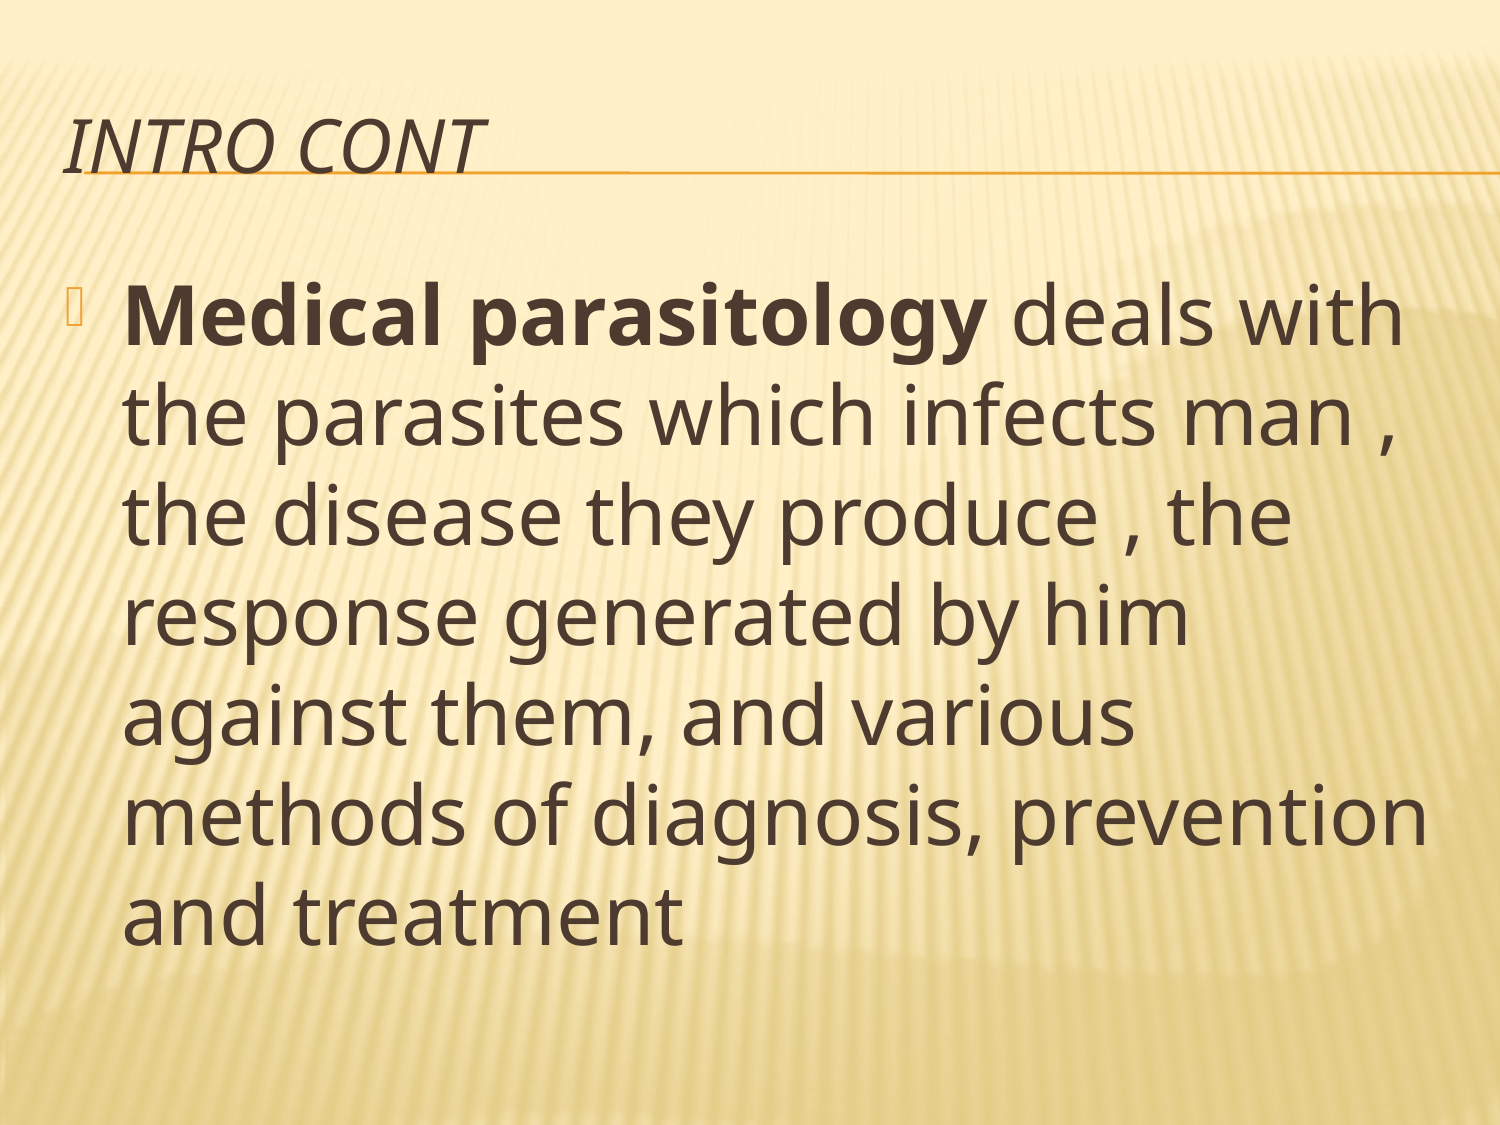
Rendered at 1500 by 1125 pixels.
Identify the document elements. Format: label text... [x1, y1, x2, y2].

list Medical parasitology deals with the parasites which infects man , the disease they produce , the response generated by him against them, and various methods of diagnosis, prevention and treatment [50, 254, 1475, 998]
title Intro cont [50, 75, 1475, 213]
